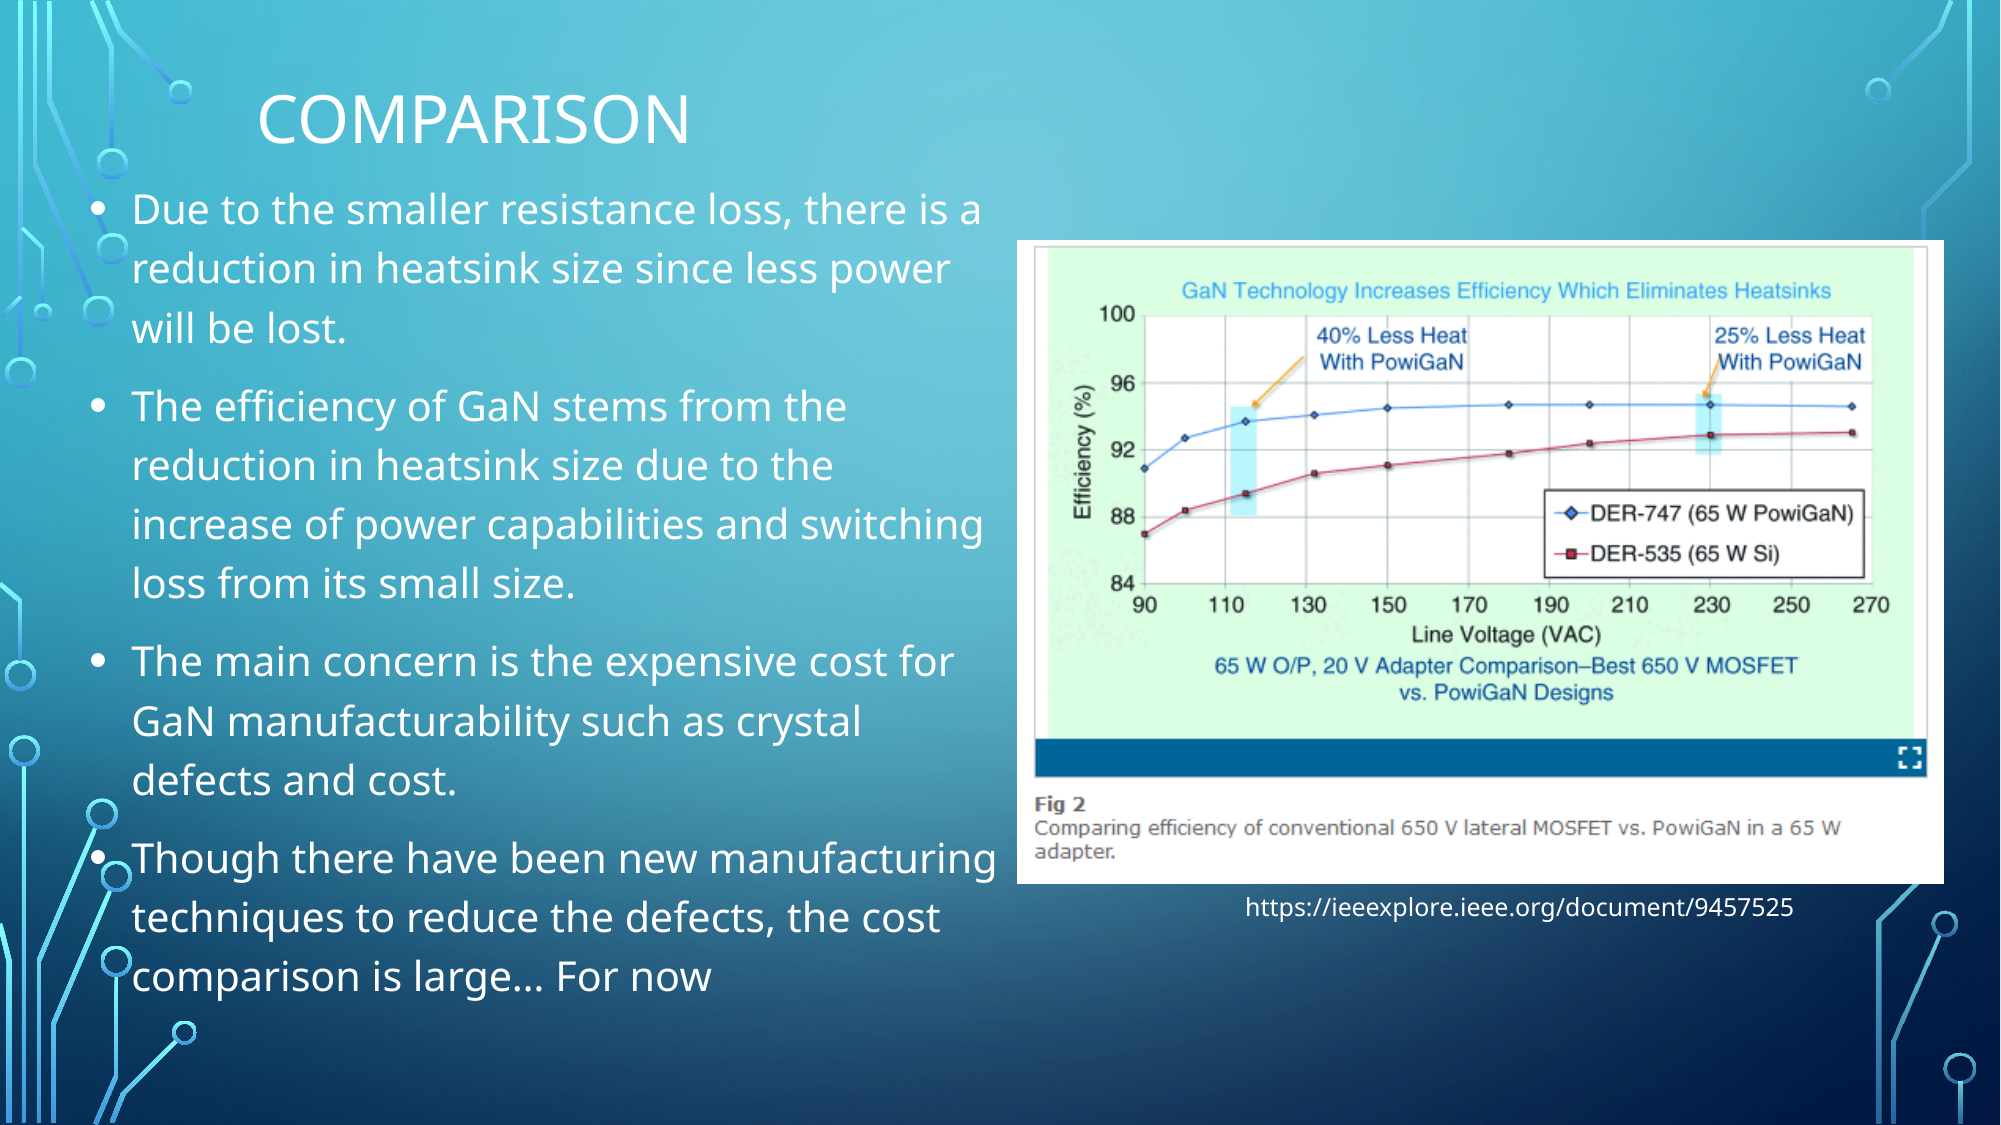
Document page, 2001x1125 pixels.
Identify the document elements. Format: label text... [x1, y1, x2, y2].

list Due to the smaller resistance loss, there is a reduction in heatsink size since less power will be lost. The efficiency of GaN stems from the reduction in heatsink size due to the increase of power capabilities and switching loss from its small size. The main concern is the expensive cost for GaN manufacturability such as crystal defects and cost. Though there have been new manufacturing techniques to reduce the defects, the cost comparison is large… For now [74, 166, 1018, 1065]
title Comparison [241, 68, 874, 165]
picture [1017, 240, 1945, 885]
text_box https://ieeexplore.ieee.org/document/9457525 [1230, 883, 2000, 929]
